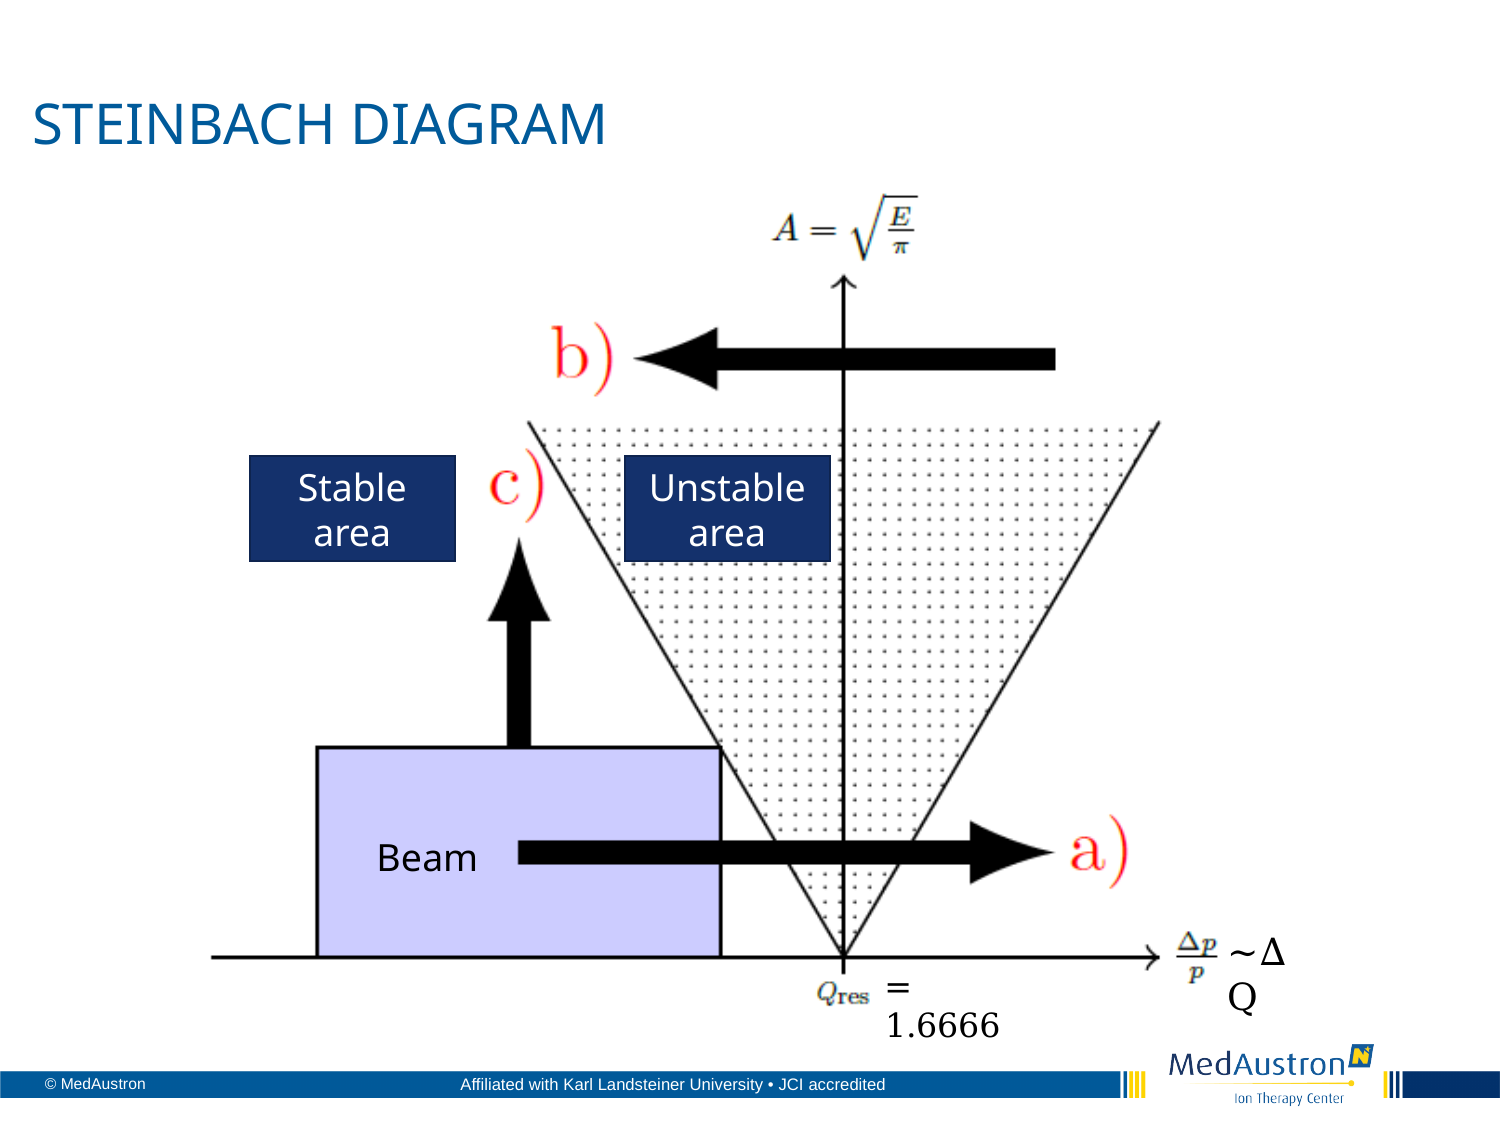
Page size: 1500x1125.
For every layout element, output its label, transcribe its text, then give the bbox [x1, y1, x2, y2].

title Steinbach Diagram [30, 25, 1464, 216]
text_box = 1.6666 [882, 1021, 1038, 1045]
picture [180, 159, 1320, 1021]
picture [0, 1044, 1500, 1115]
